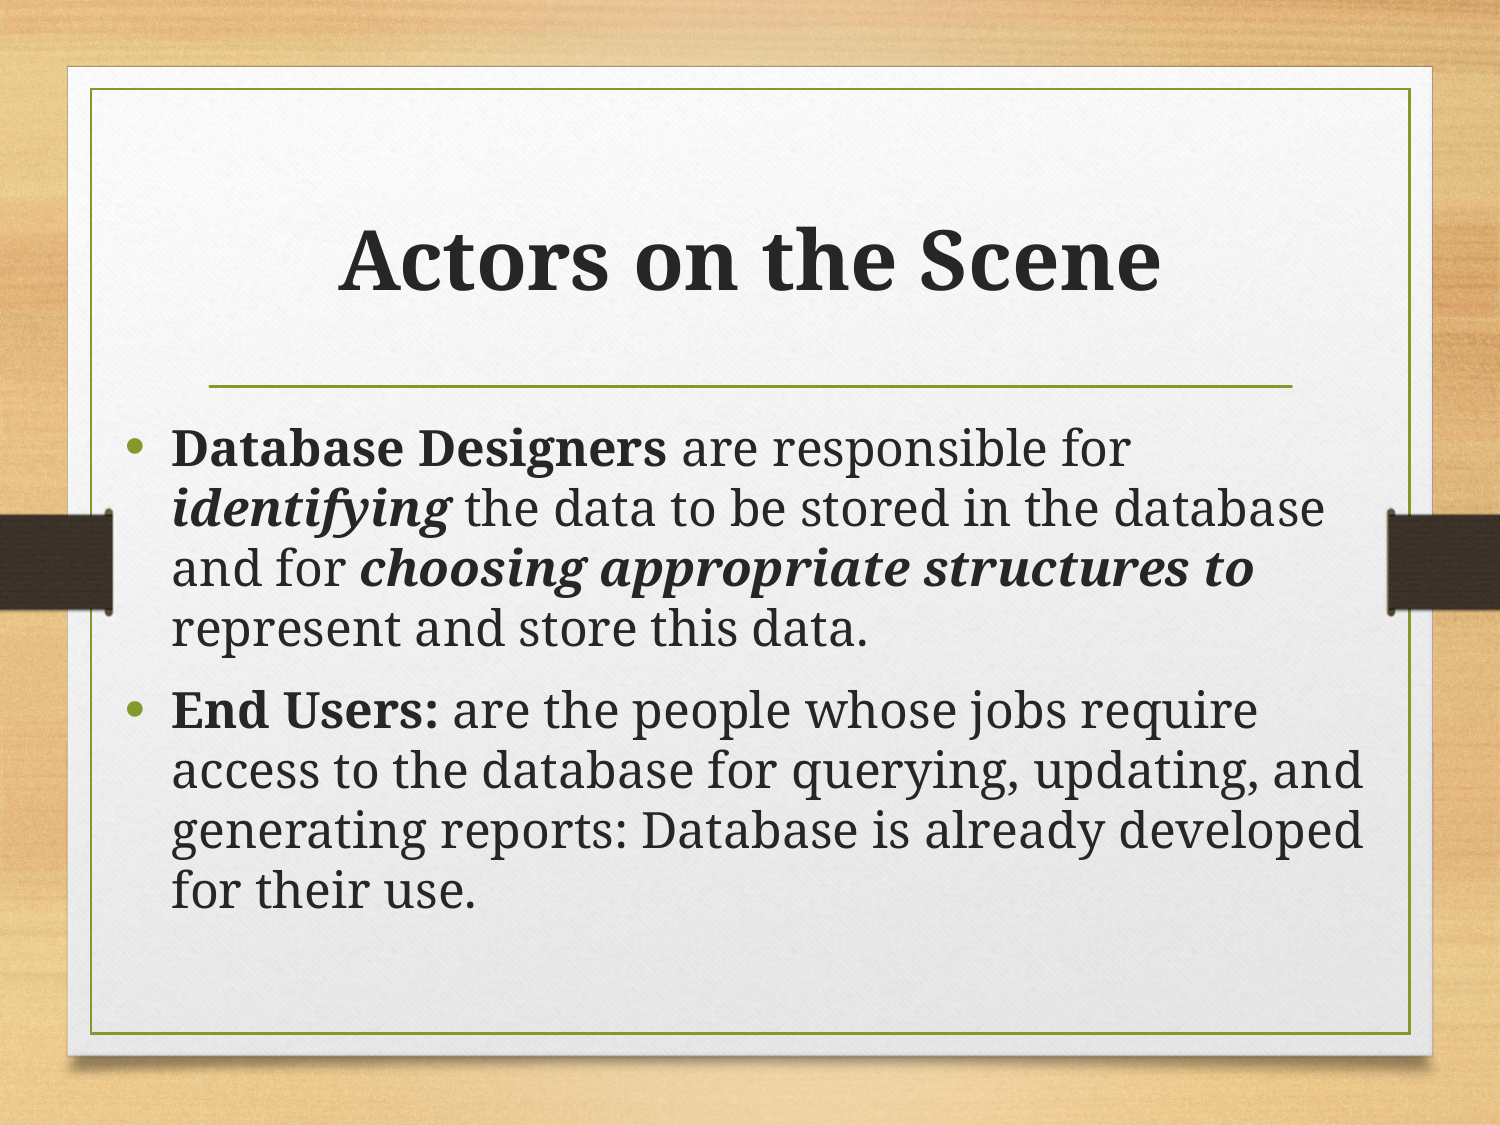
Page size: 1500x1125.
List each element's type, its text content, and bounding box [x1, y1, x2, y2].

list Database Designers are responsible for identifying the data to be stored in the database and for choosing appropriate structures to represent and store this data. End Users: are the people whose jobs require access to the database for querying, updating, and generating reports: Database is already developed for their use. [109, 408, 1433, 1034]
title Actors on the Scene [193, 150, 1309, 365]
picture [0, 0, 1500, 1125]
